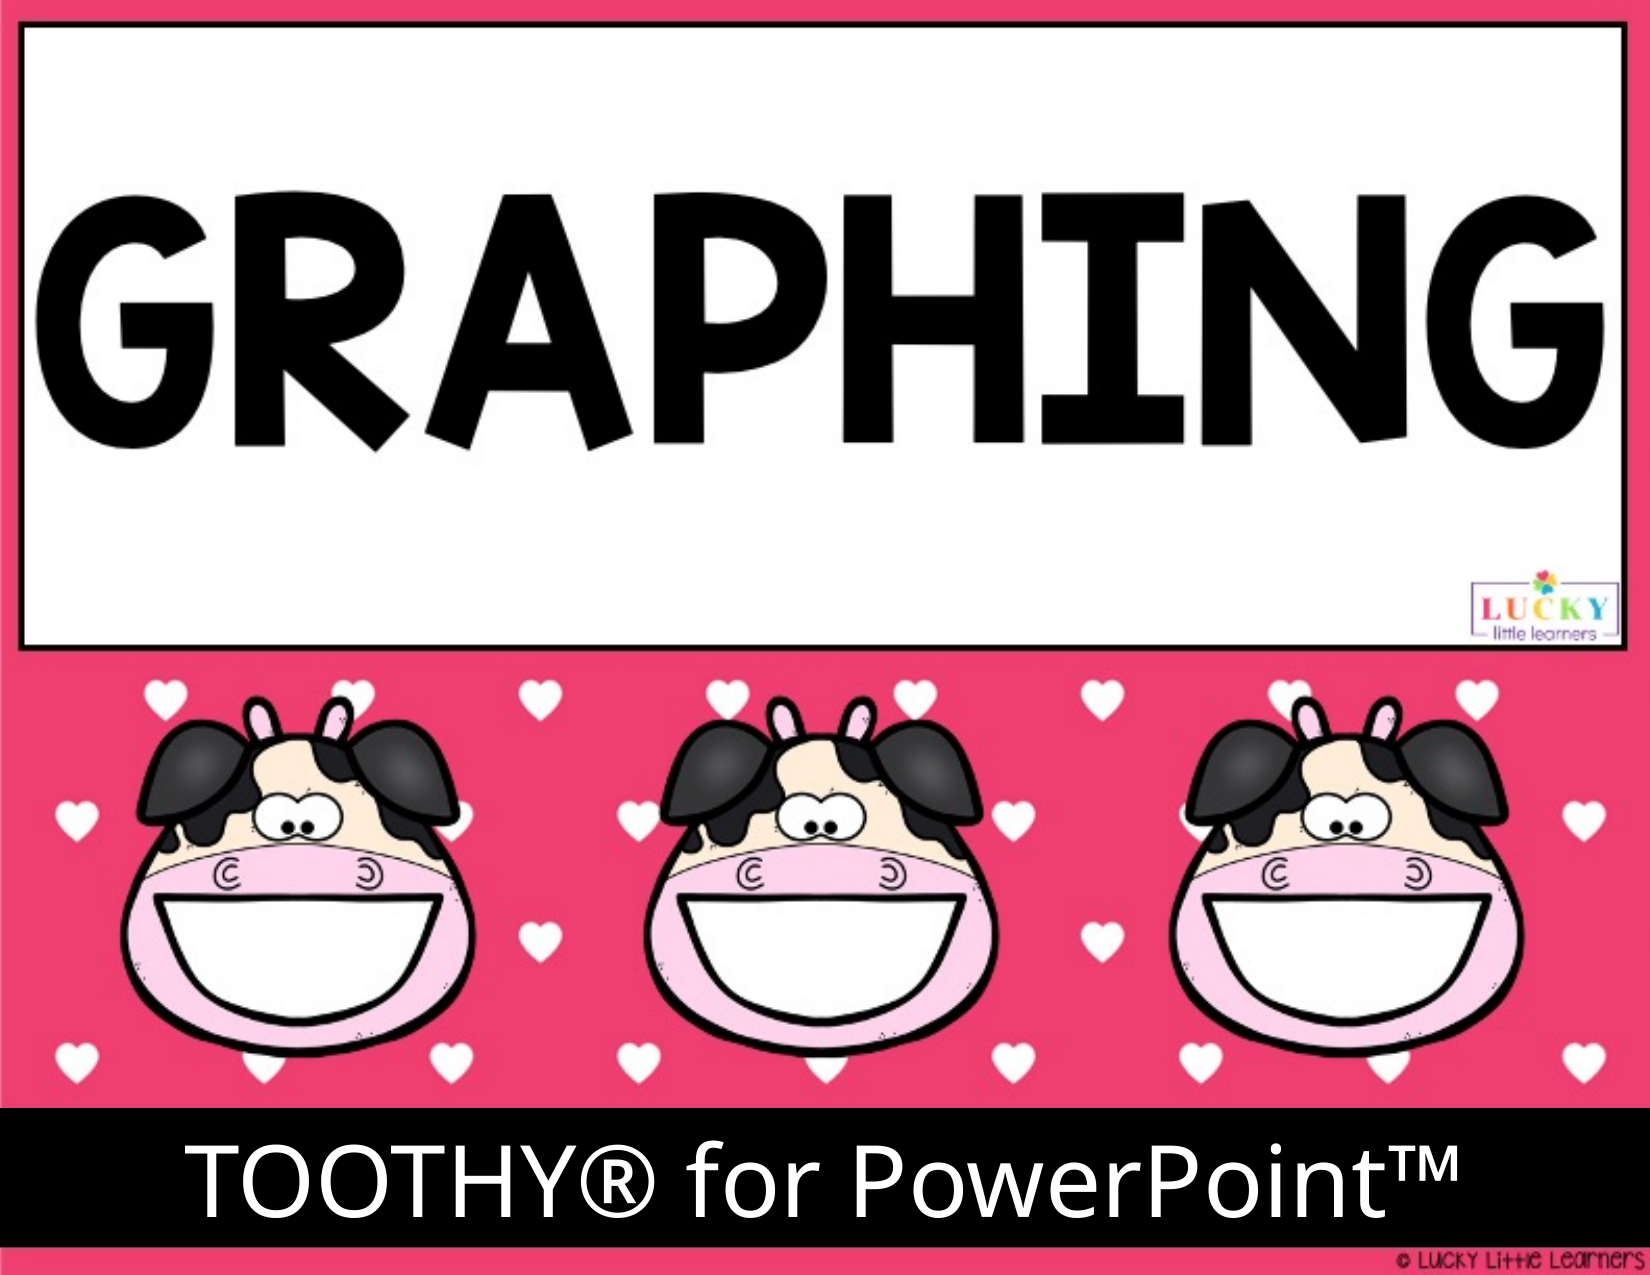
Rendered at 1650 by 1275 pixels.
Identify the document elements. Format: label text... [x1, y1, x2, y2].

text_box [0, 1247, 1648, 1275]
text_box TOOTHY® for PowerPoint™ [0, 1108, 1650, 1247]
text_box [0, 0, 1648, 1108]
